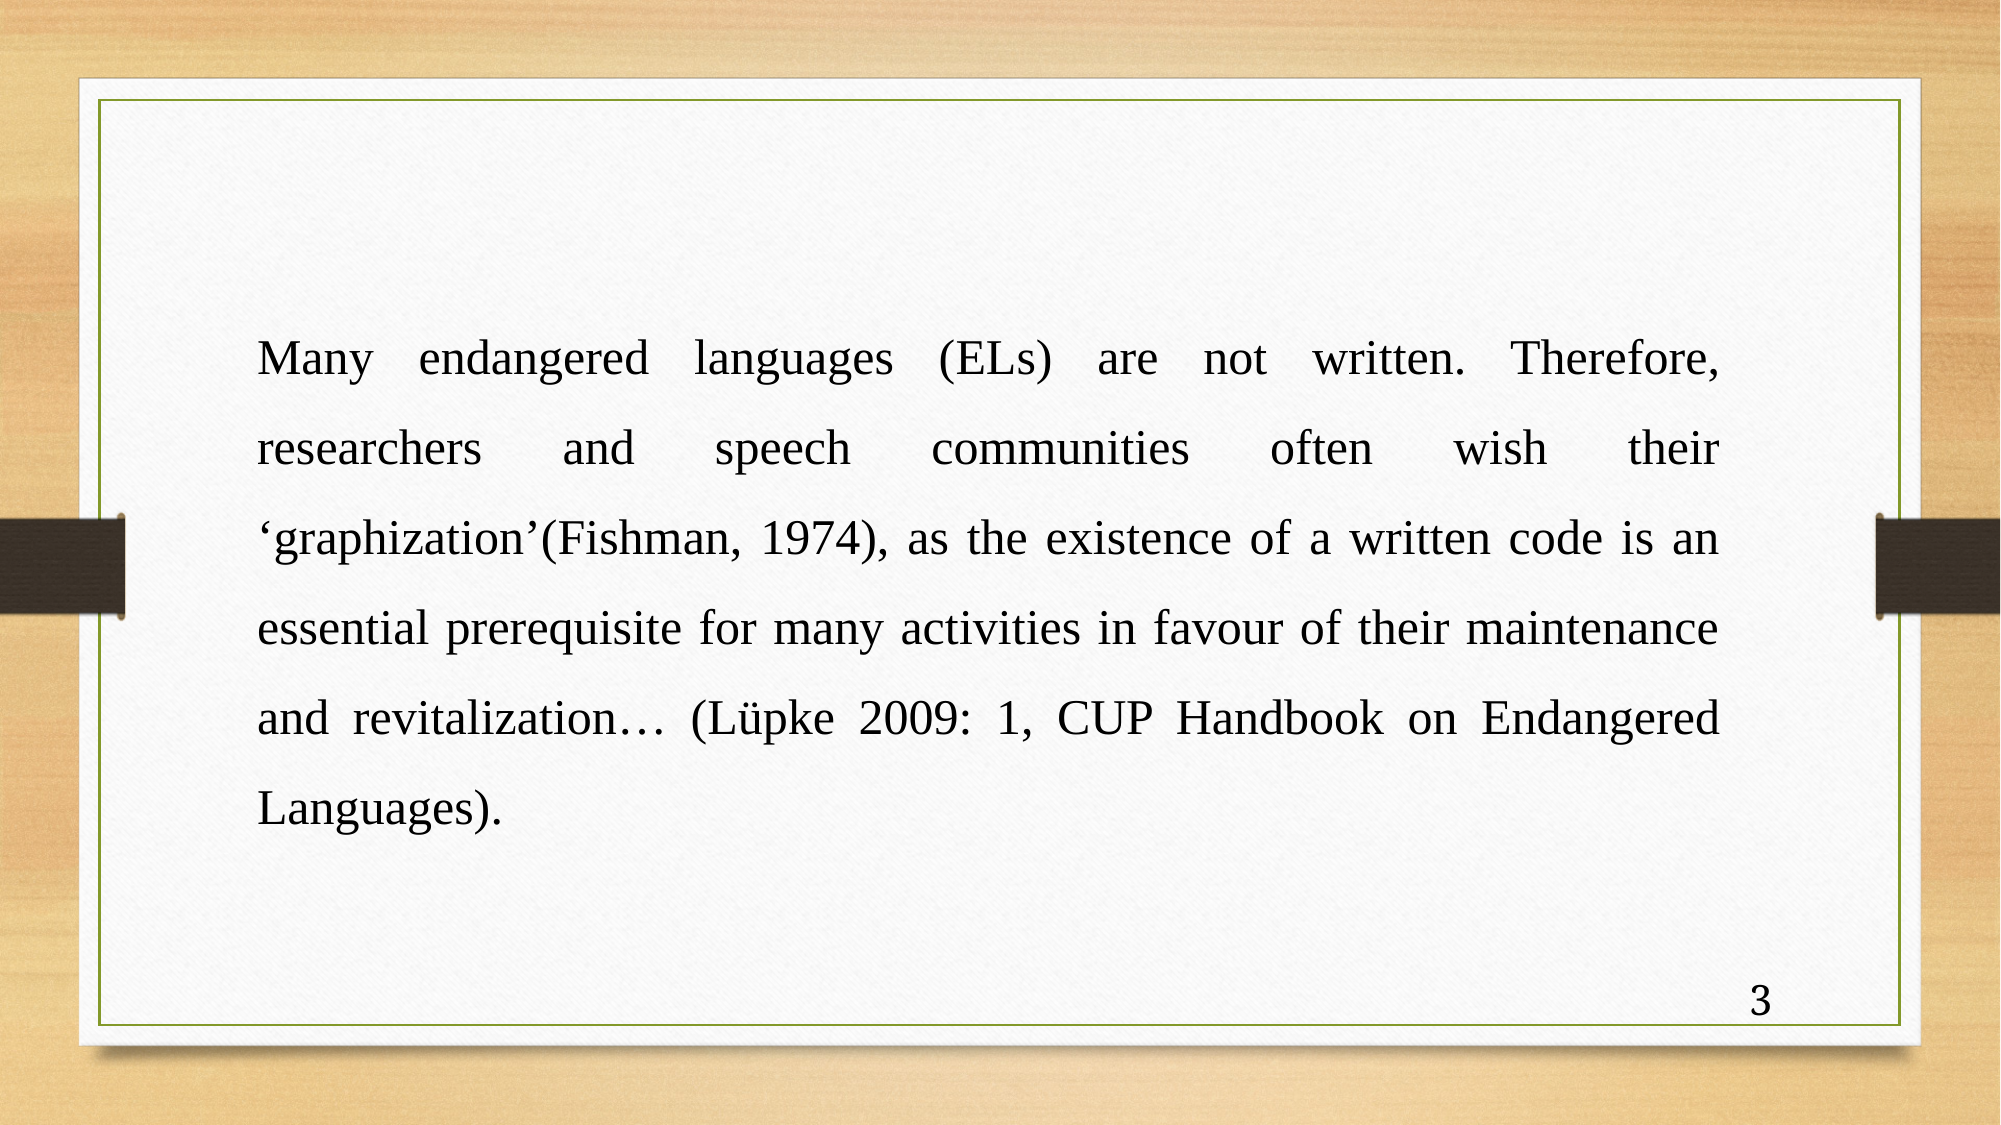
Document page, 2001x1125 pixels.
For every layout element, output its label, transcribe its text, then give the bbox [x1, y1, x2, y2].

text_box Many endangered languages (ELs) are not written. Therefore, researchers and speech communities often wish their ‘graphization’(Fishman, 1974), as the existence of a written code is an essential prerequisite for many activities in favour of their maintenance and revitalization… (Lüpke 2009: 1, CUP Handbook on Endangered Languages). [242, 287, 1790, 842]
picture [0, 0, 2001, 1125]
slide_number 3 [1698, 979, 1788, 1025]
